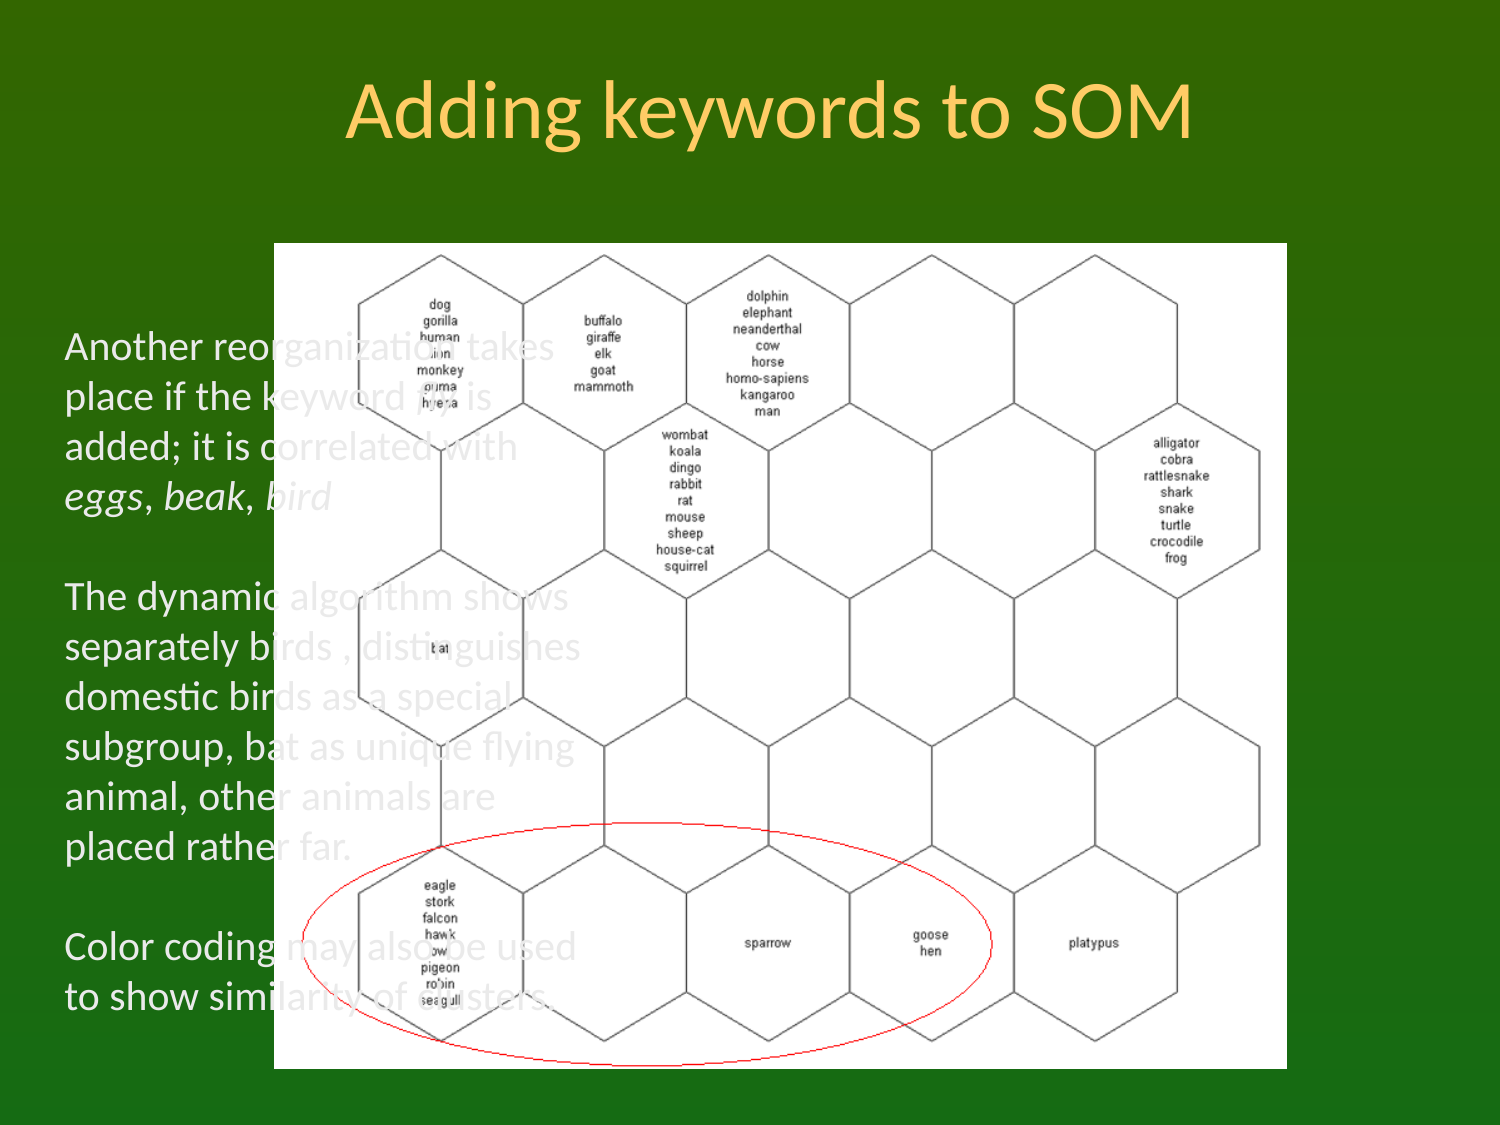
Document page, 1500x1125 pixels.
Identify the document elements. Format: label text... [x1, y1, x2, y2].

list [274, 243, 1287, 1069]
text_box Another reorganization takes place if the keyword fly is added; it is correlated with eggs, beak, bird The dynamic algorithm shows separately birds , distinguishes domestic birds as a special subgroup, bat as unique flying animal, other animals are placed rather far. Color coding may also be used to show similarity of clusters. [49, 311, 269, 1027]
title Adding keywords to SOM [112, 23, 1430, 188]
